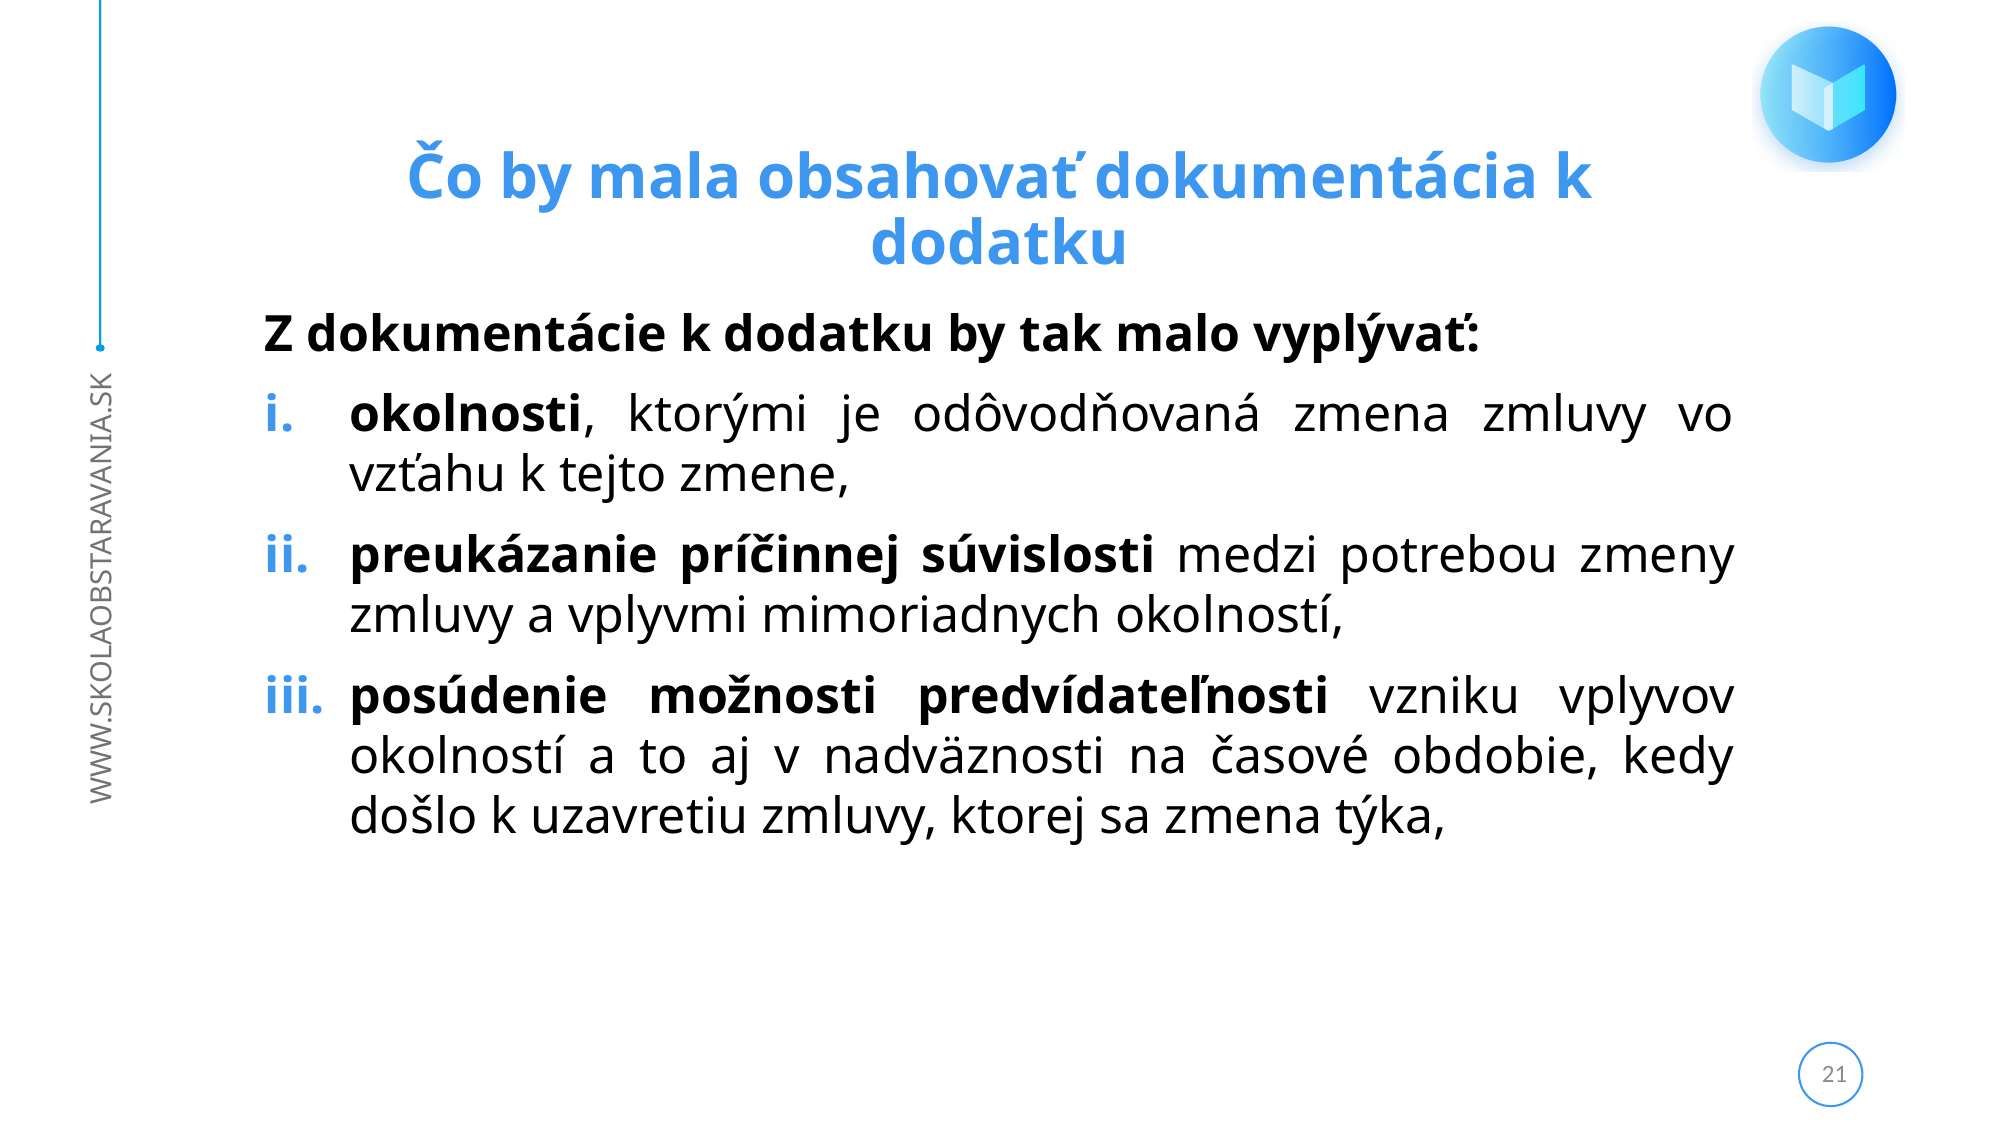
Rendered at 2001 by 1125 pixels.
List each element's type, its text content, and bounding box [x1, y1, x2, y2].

text_box [1817, 1103, 1845, 1107]
slide_number 21 [1412, 1042, 1863, 1103]
title Čo by mala obsahovať dokumentácia k dodatku [297, 136, 1703, 286]
picture [1752, 21, 1905, 172]
subtitle Z dokumentácie k dodatku by tak malo vyplývať: okolnosti, ktorými je odôvodňovaná zmena zmluvy vo vzťahu k tejto zmene, preukázanie príčinnej súvislosti medzi potrebou zmeny zmluvy a vplyvmi mimoriadnych okolností, posúdenie možnosti predvídateľnosti vzniku vplyvov okolností a to aj v nadväznosti na časové obdobie, kedy došlo k uzavretiu zmluvy, ktorej sa zmena týka, [249, 293, 1750, 921]
text_box www.skolaobstaravania.sk [74, 305, 125, 820]
